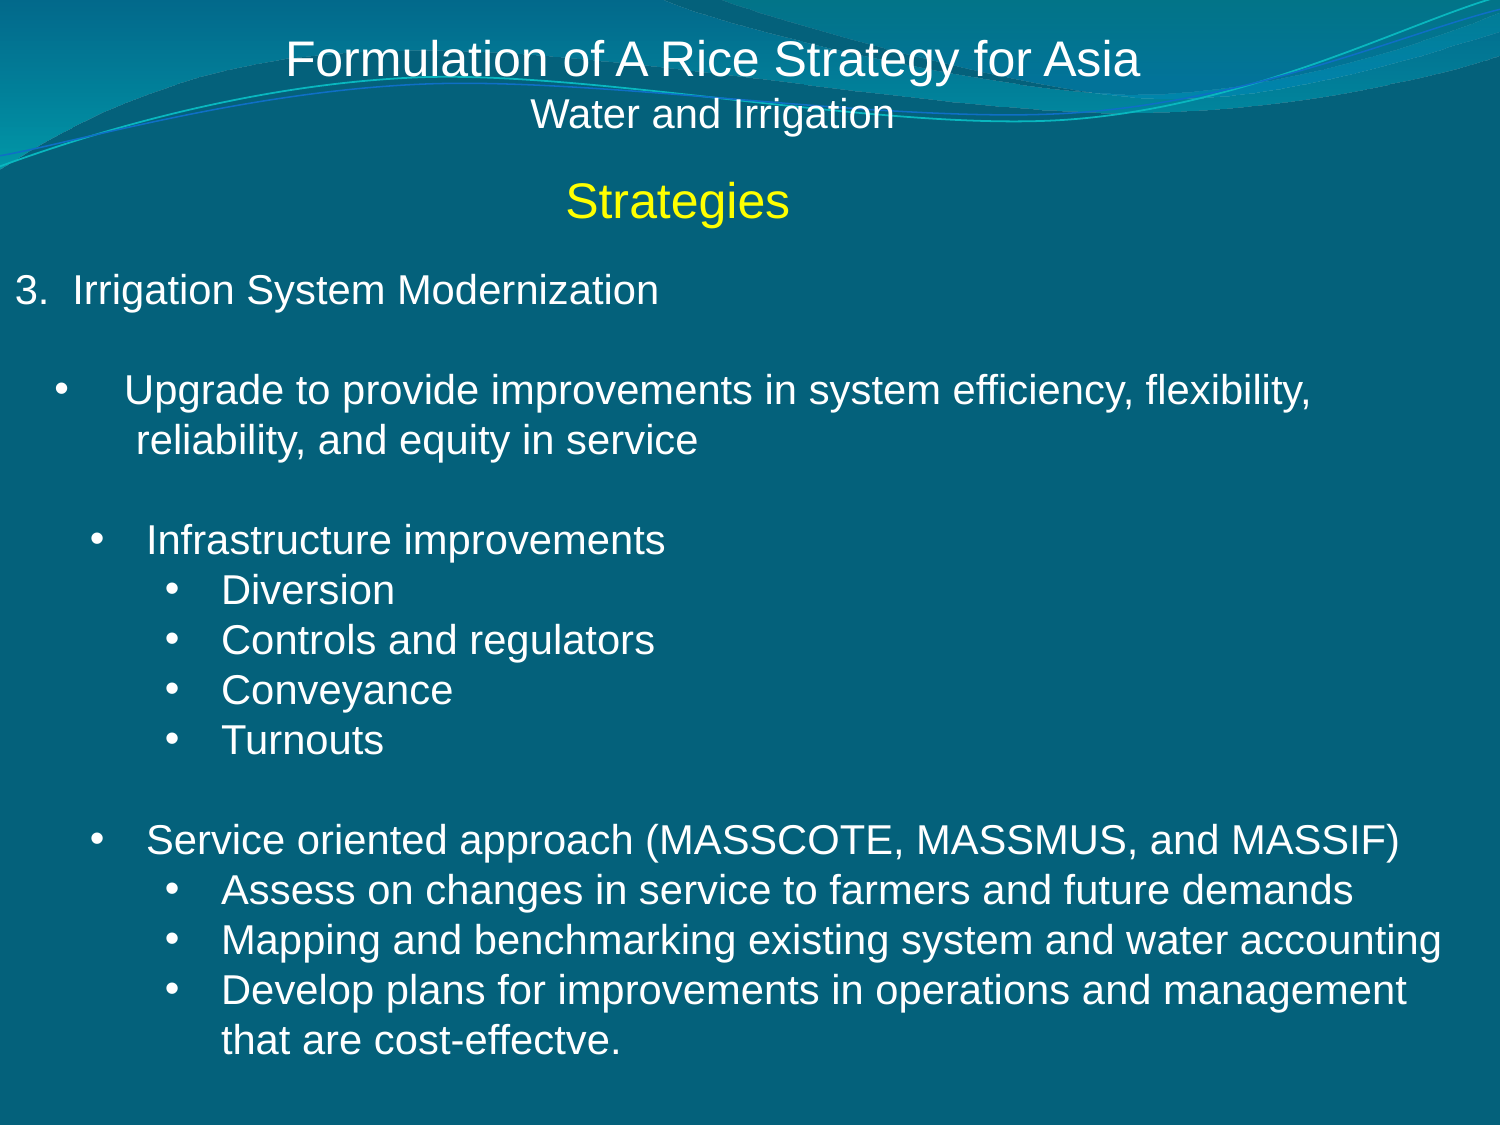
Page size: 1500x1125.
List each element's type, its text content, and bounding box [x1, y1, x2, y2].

text_box 3. Irrigation System Modernization Upgrade to provide improvements in system efficiency, flexibility, reliability, and equity in service Infrastructure improvements Diversion Controls and regulators Conveyance Turnouts Service oriented approach (MASSCOTE, MASSMUS, and MASSIF) Assess on changes in service to farmers and future demands Mapping and benchmarking existing system and water accounting Develop plans for improvements in operations and management that are cost-effectve. Irrigation Management Transfer/Participatory Irrigation Management (IMT/PIM) Results are mixed Conversions from rice-fish or rice-shrimp to just shrimp farming [0, 255, 1461, 1125]
text_box Formulation of A Rice Strategy for Asia Water and Irrigation [270, 19, 1156, 229]
text_box Strategies [550, 160, 806, 236]
